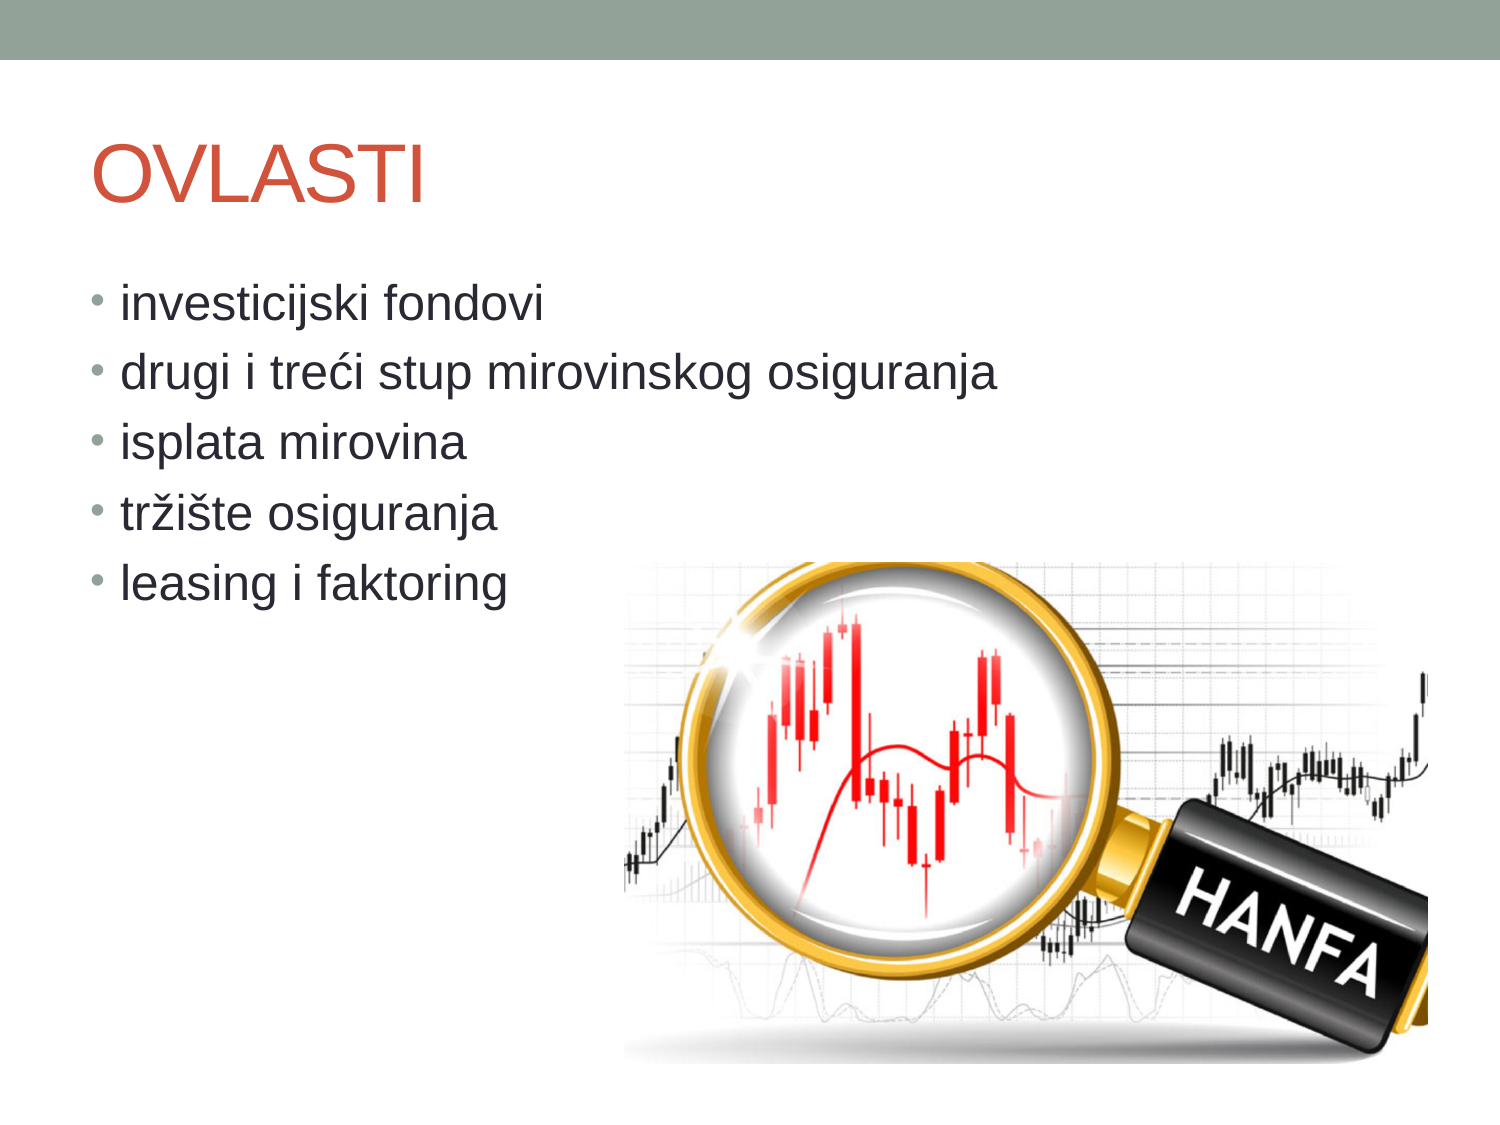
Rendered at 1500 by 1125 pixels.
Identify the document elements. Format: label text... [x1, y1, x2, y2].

title OVLASTI [75, 87, 1425, 250]
list investicijski fondovi drugi i treći stup mirovinskog osiguranja isplata mirovina tržište osiguranja leasing i faktoring [75, 262, 1425, 1063]
picture [624, 562, 1428, 1065]
